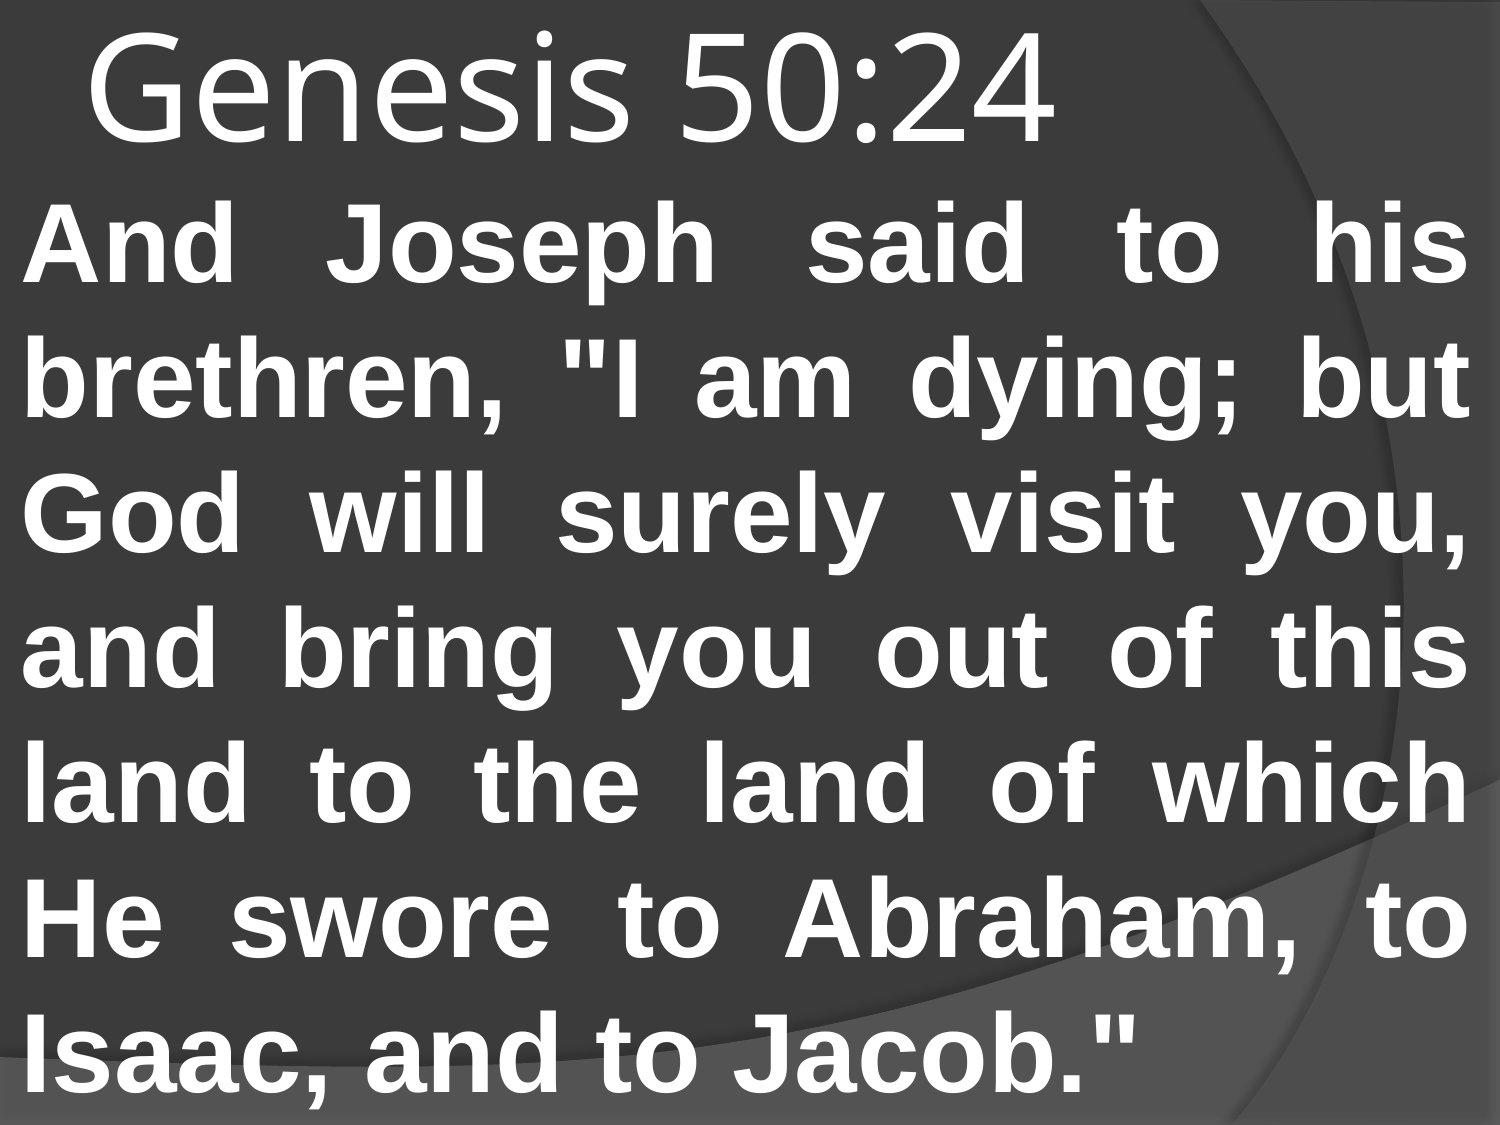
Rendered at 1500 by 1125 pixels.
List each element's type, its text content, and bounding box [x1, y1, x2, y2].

list And Joseph said to his brethren, "I am dying; but God will surely visit you, and bring you out of this land to the land of which He swore to Abraham, to Isaac, and to Jacob." [0, 162, 1488, 1125]
title Genesis 50:24 [75, 0, 1300, 162]
